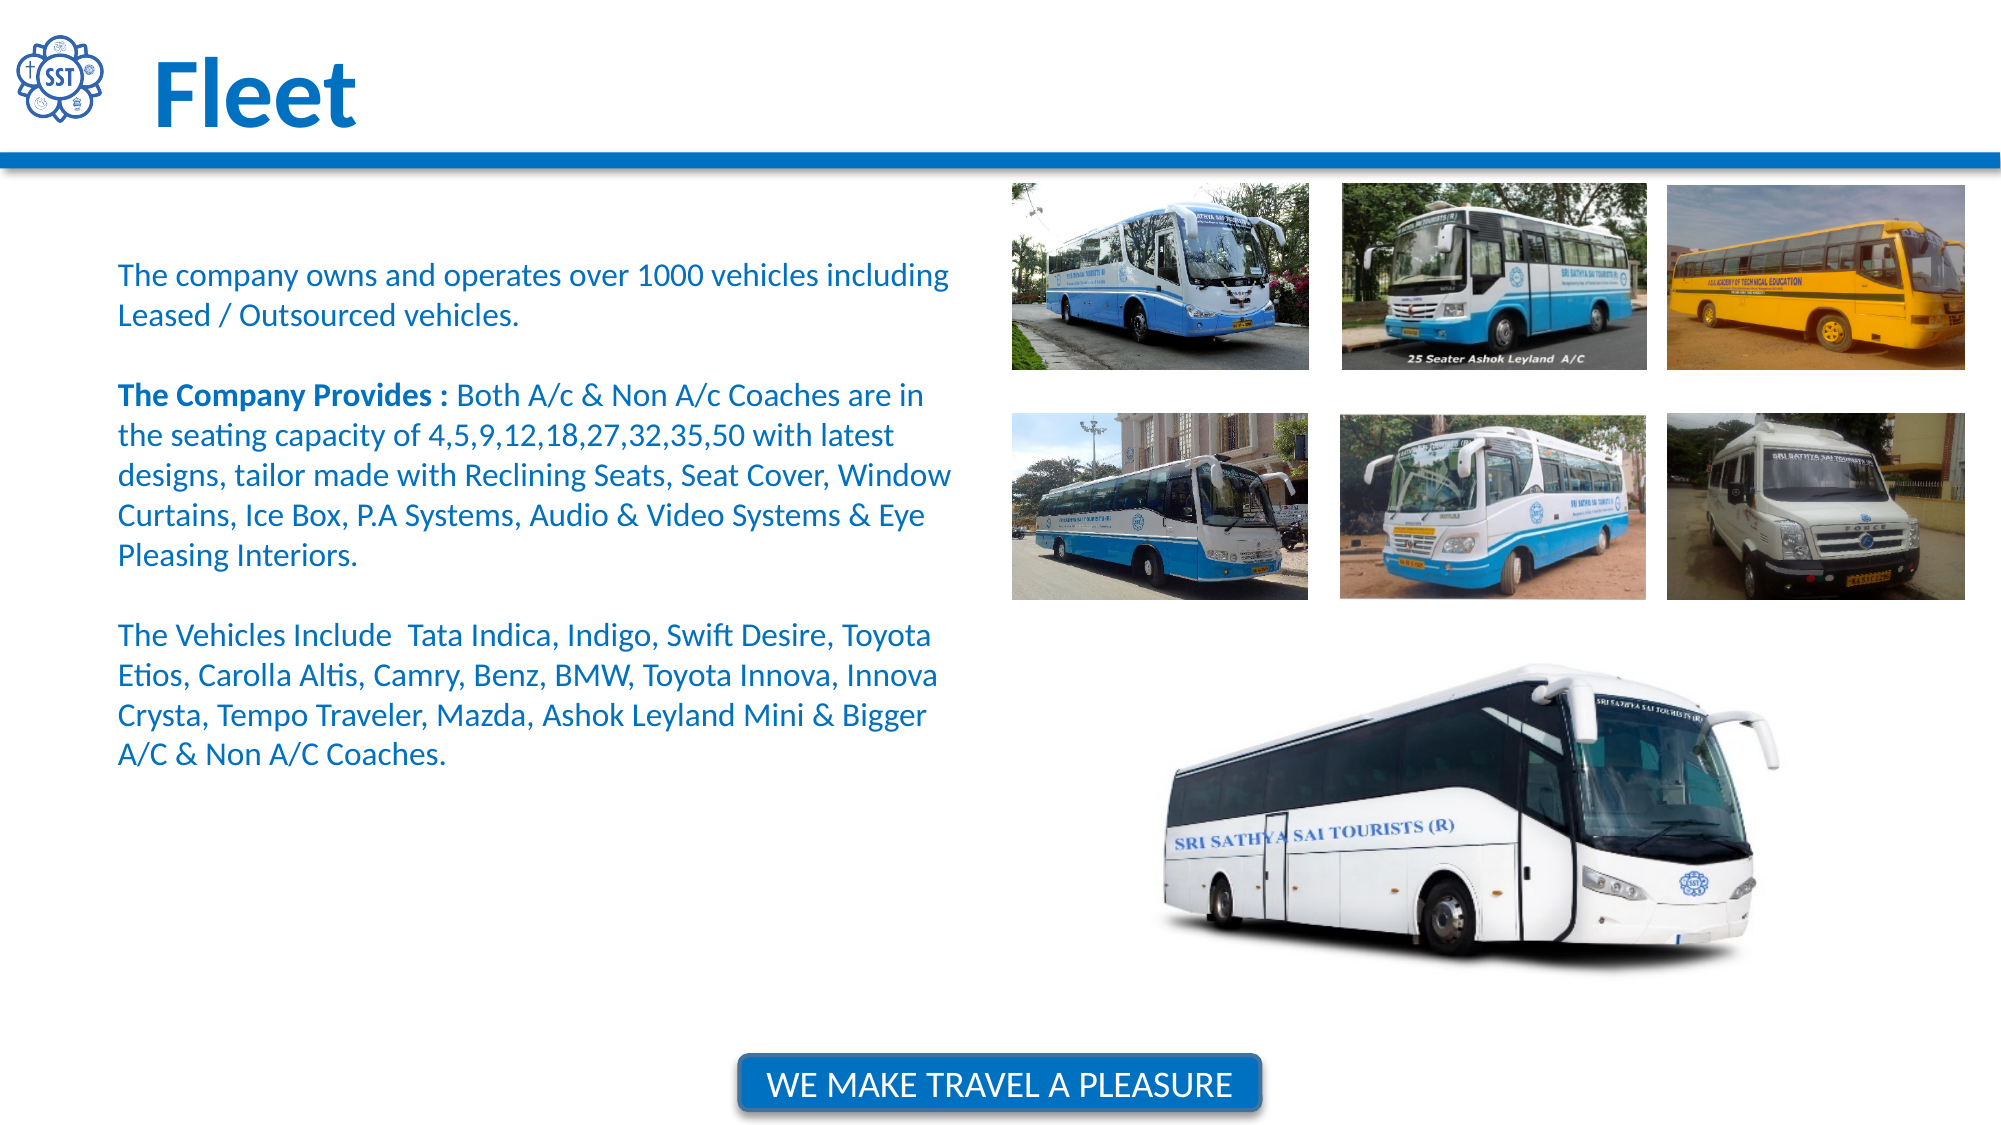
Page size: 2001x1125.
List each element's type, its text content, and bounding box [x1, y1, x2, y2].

picture [16, 35, 104, 123]
text_box The company owns and operates over 1000 vehicles including Leased / Outsourced vehicles. The Company Provides : Both A/c & Non A/c Coaches are in the seating capacity of 4,5,9,12,18,27,32,35,50 with latest designs, tailor made with Reclining Seats, Seat Cover, Window Curtains, Ice Box, P.A Systems, Audio & Video Systems & Eye Pleasing Interiors. The Vehicles Include Tata Indica, Indigo, Swift Desire, Toyota Etios, Carolla Altis, Camry, Benz, BMW, Toyota Innova, Innova Crysta, Tempo Traveler, Mazda, Ashok Leyland Mini & Bigger A/C & Non A/C Coaches. [103, 246, 991, 780]
text_box Fleet [138, 19, 374, 155]
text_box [1012, 183, 1965, 601]
picture [1131, 642, 1816, 993]
